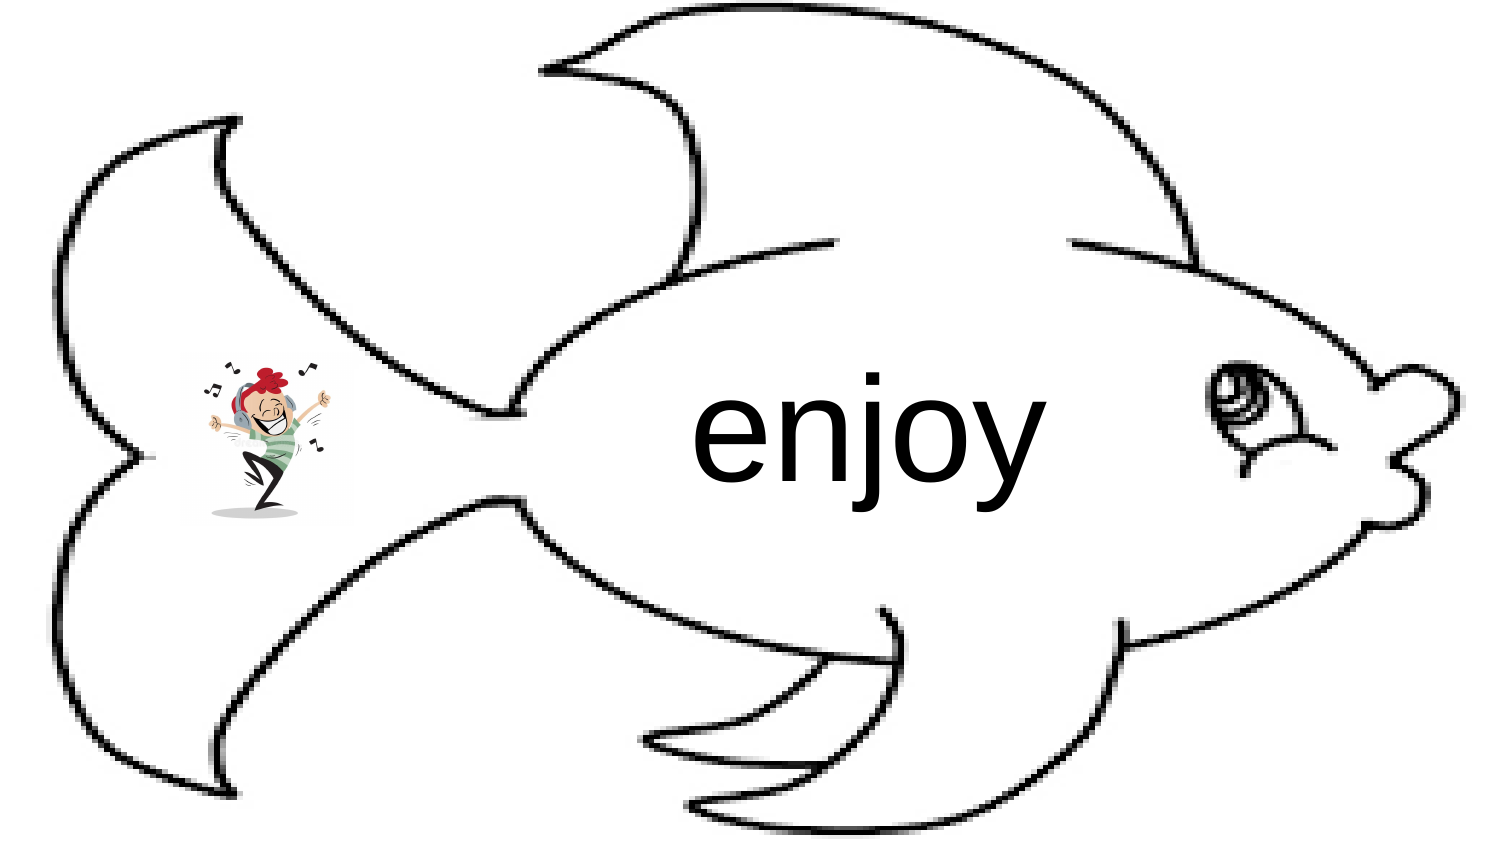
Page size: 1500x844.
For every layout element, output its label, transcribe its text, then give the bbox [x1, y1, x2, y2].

title enjoy [564, 352, 1173, 491]
picture [0, 0, 1500, 844]
